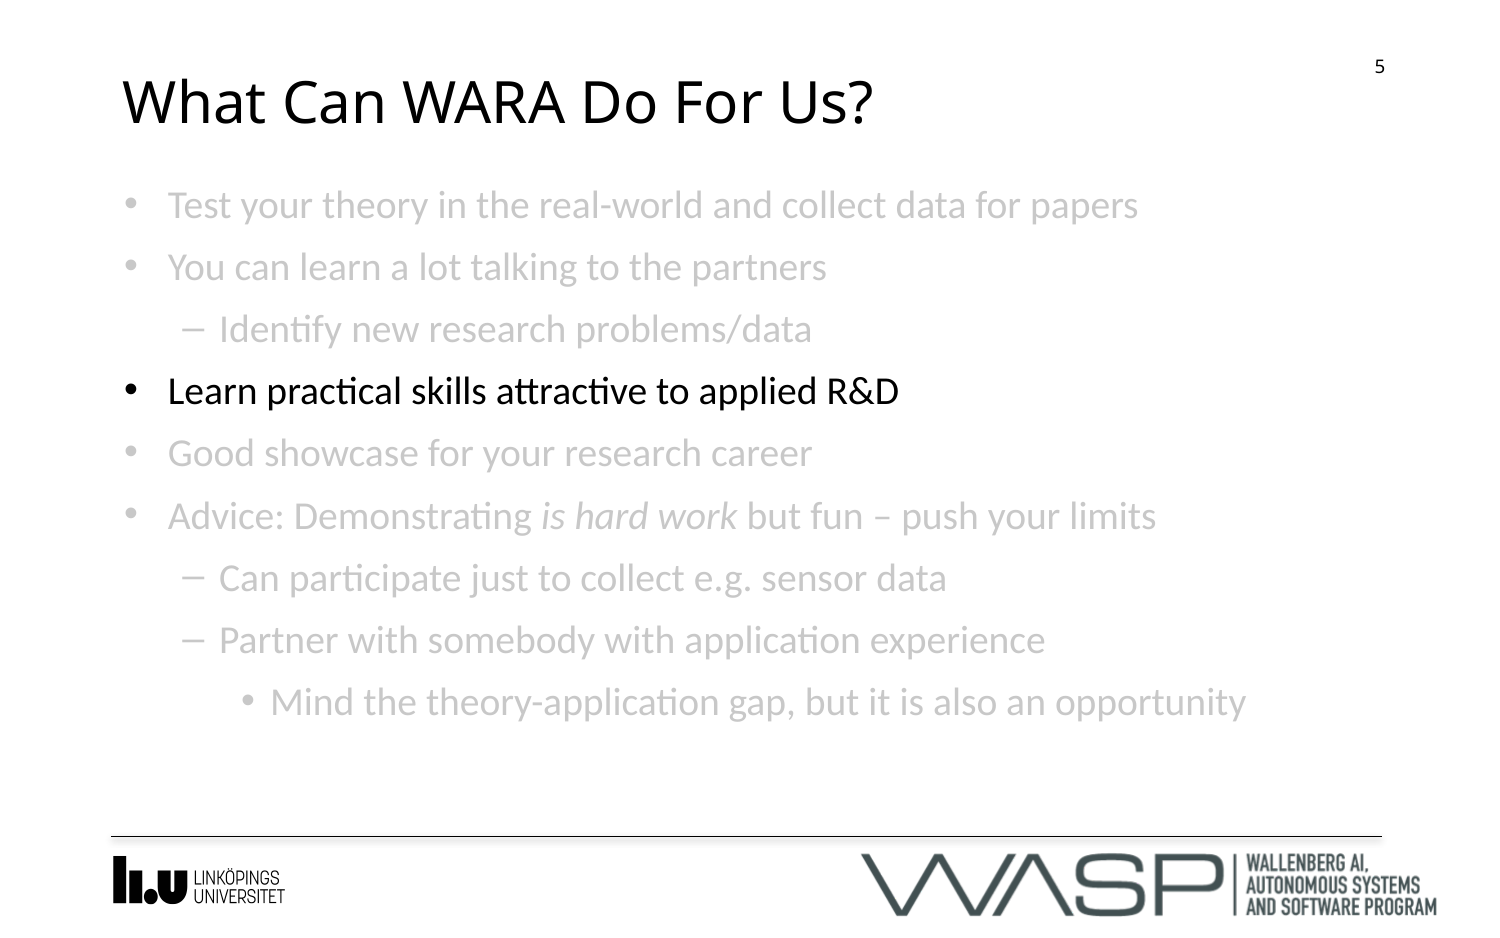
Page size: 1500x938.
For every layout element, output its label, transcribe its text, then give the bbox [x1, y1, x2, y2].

slide_number 5 [1306, 49, 1397, 86]
picture [858, 842, 1452, 923]
title What Can WARA Do For Us? [111, 59, 1381, 173]
picture [112, 855, 286, 906]
list Test your theory in the real-world and collect data for papers You can learn a lot talking to the partners Identify new research problems/data Learn practical skills attractive to applied R&D Good showcase for your research career Advice: Demonstrating is hard work but fun – push your limits Can participate just to collect e.g. sensor data Partner with somebody with application experience Mind the theory-application gap, but it is also an opportunity [112, 173, 1382, 806]
